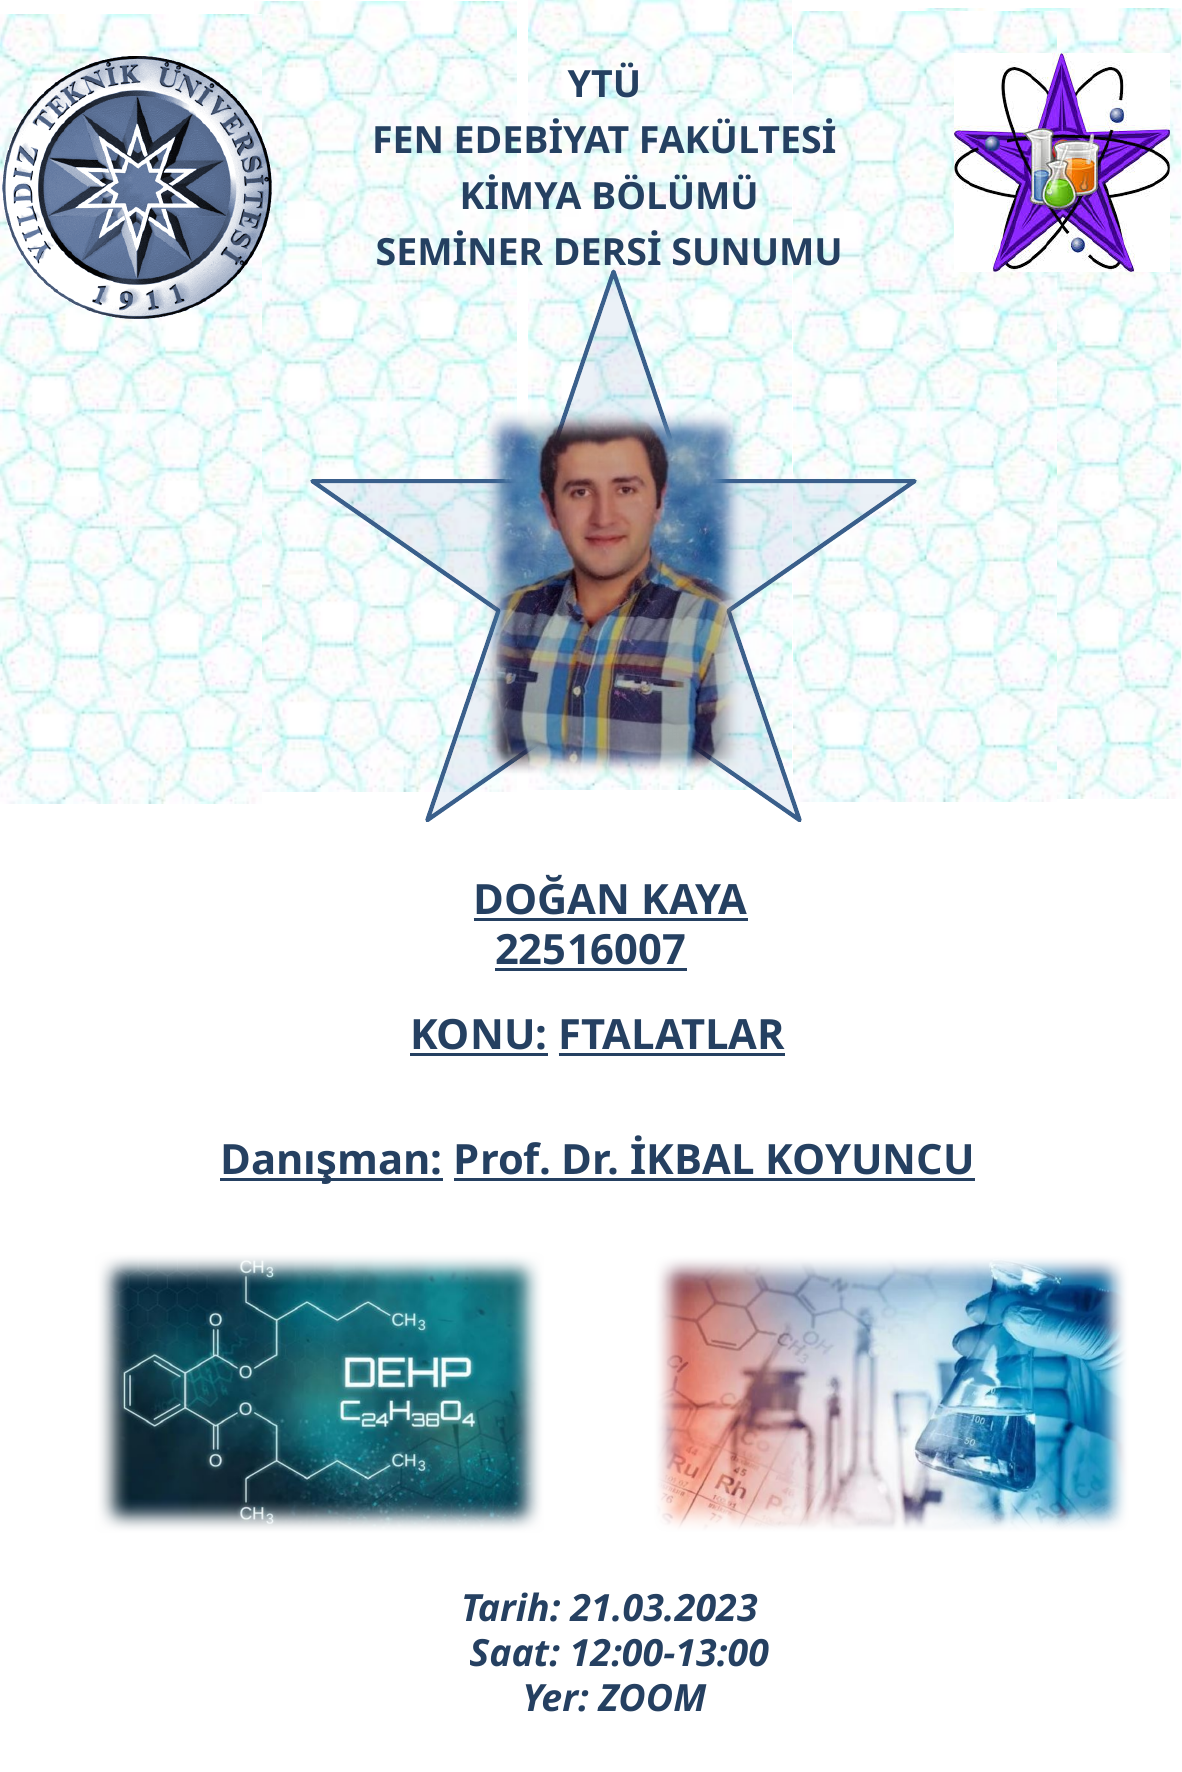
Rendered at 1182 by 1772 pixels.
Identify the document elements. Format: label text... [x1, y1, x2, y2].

text_box [765, 799, 802, 822]
picture [94, 1252, 545, 1534]
picture [793, 8, 1182, 802]
picture [0, 0, 792, 804]
text_box KONU: FTALATLAR Danışman: Prof. Dr. İKBAL KOYUNCU [54, 875, 1141, 1316]
text_box DOĞAN KAYA 22516007 [458, 865, 848, 981]
text_box [425, 800, 460, 822]
text_box Tarih: 21.03.2023 Saat: 12:00-13:00 Yer: ZOOM [0, 1530, 1182, 1726]
picture [653, 1253, 1130, 1533]
